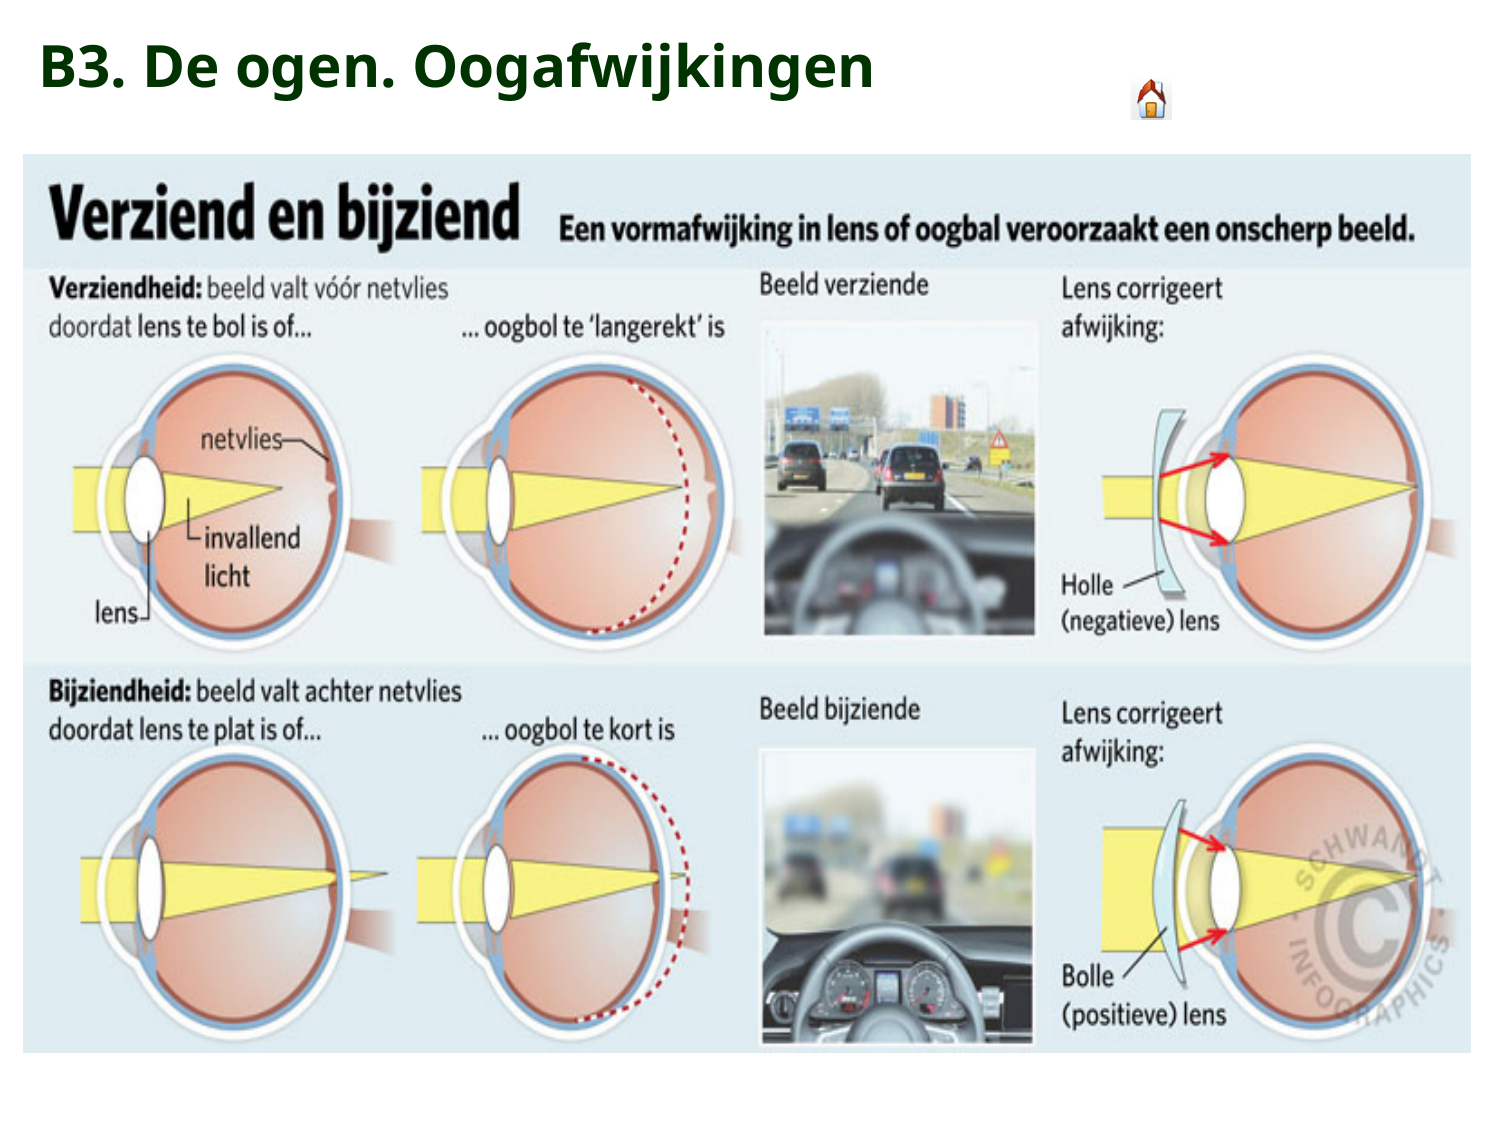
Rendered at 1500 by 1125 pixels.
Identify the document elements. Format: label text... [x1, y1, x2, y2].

picture [1129, 77, 1172, 120]
picture [23, 154, 1471, 1053]
text_box B3. De ogen. Oogafwijkingen [23, 11, 1020, 118]
